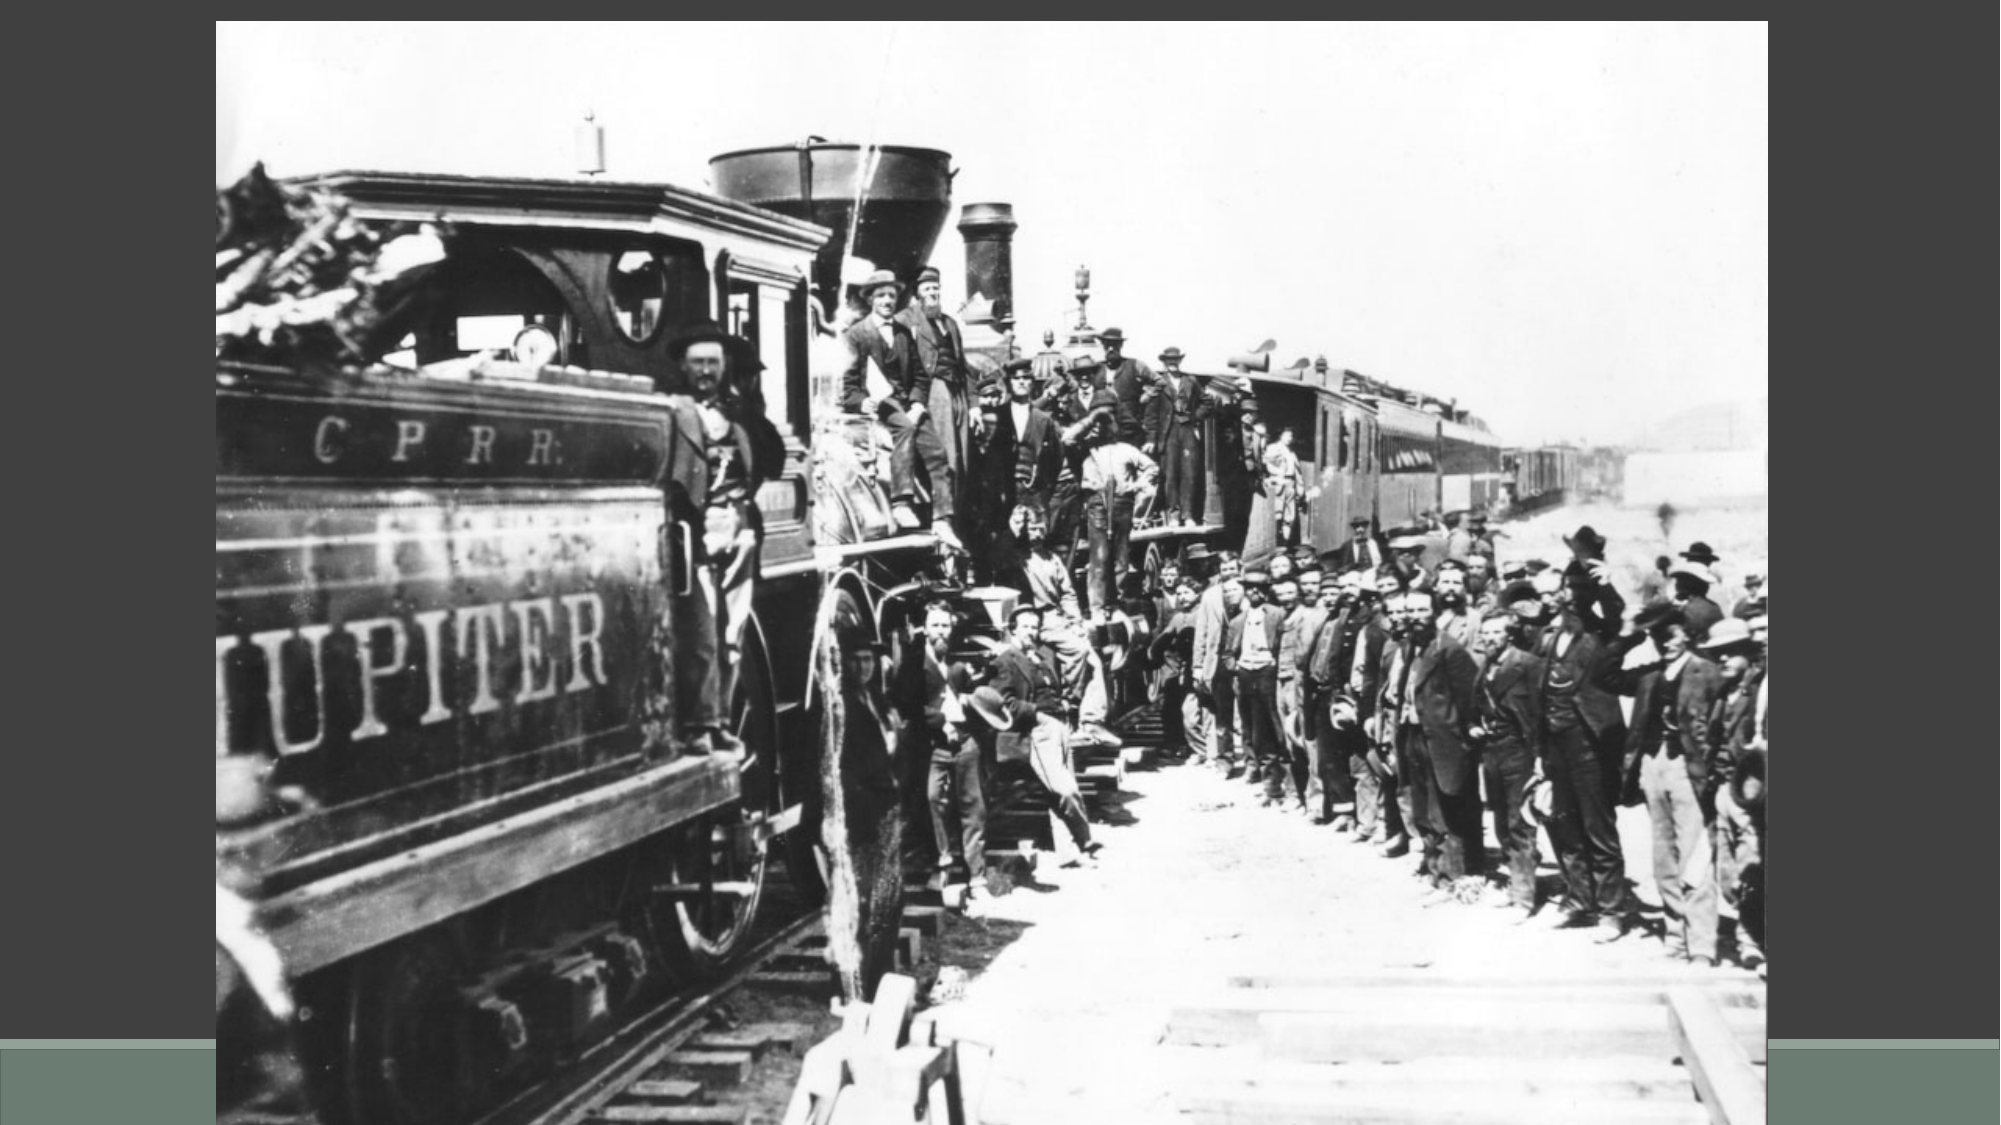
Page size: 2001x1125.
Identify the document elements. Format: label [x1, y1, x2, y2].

picture [215, 20, 1769, 1125]
